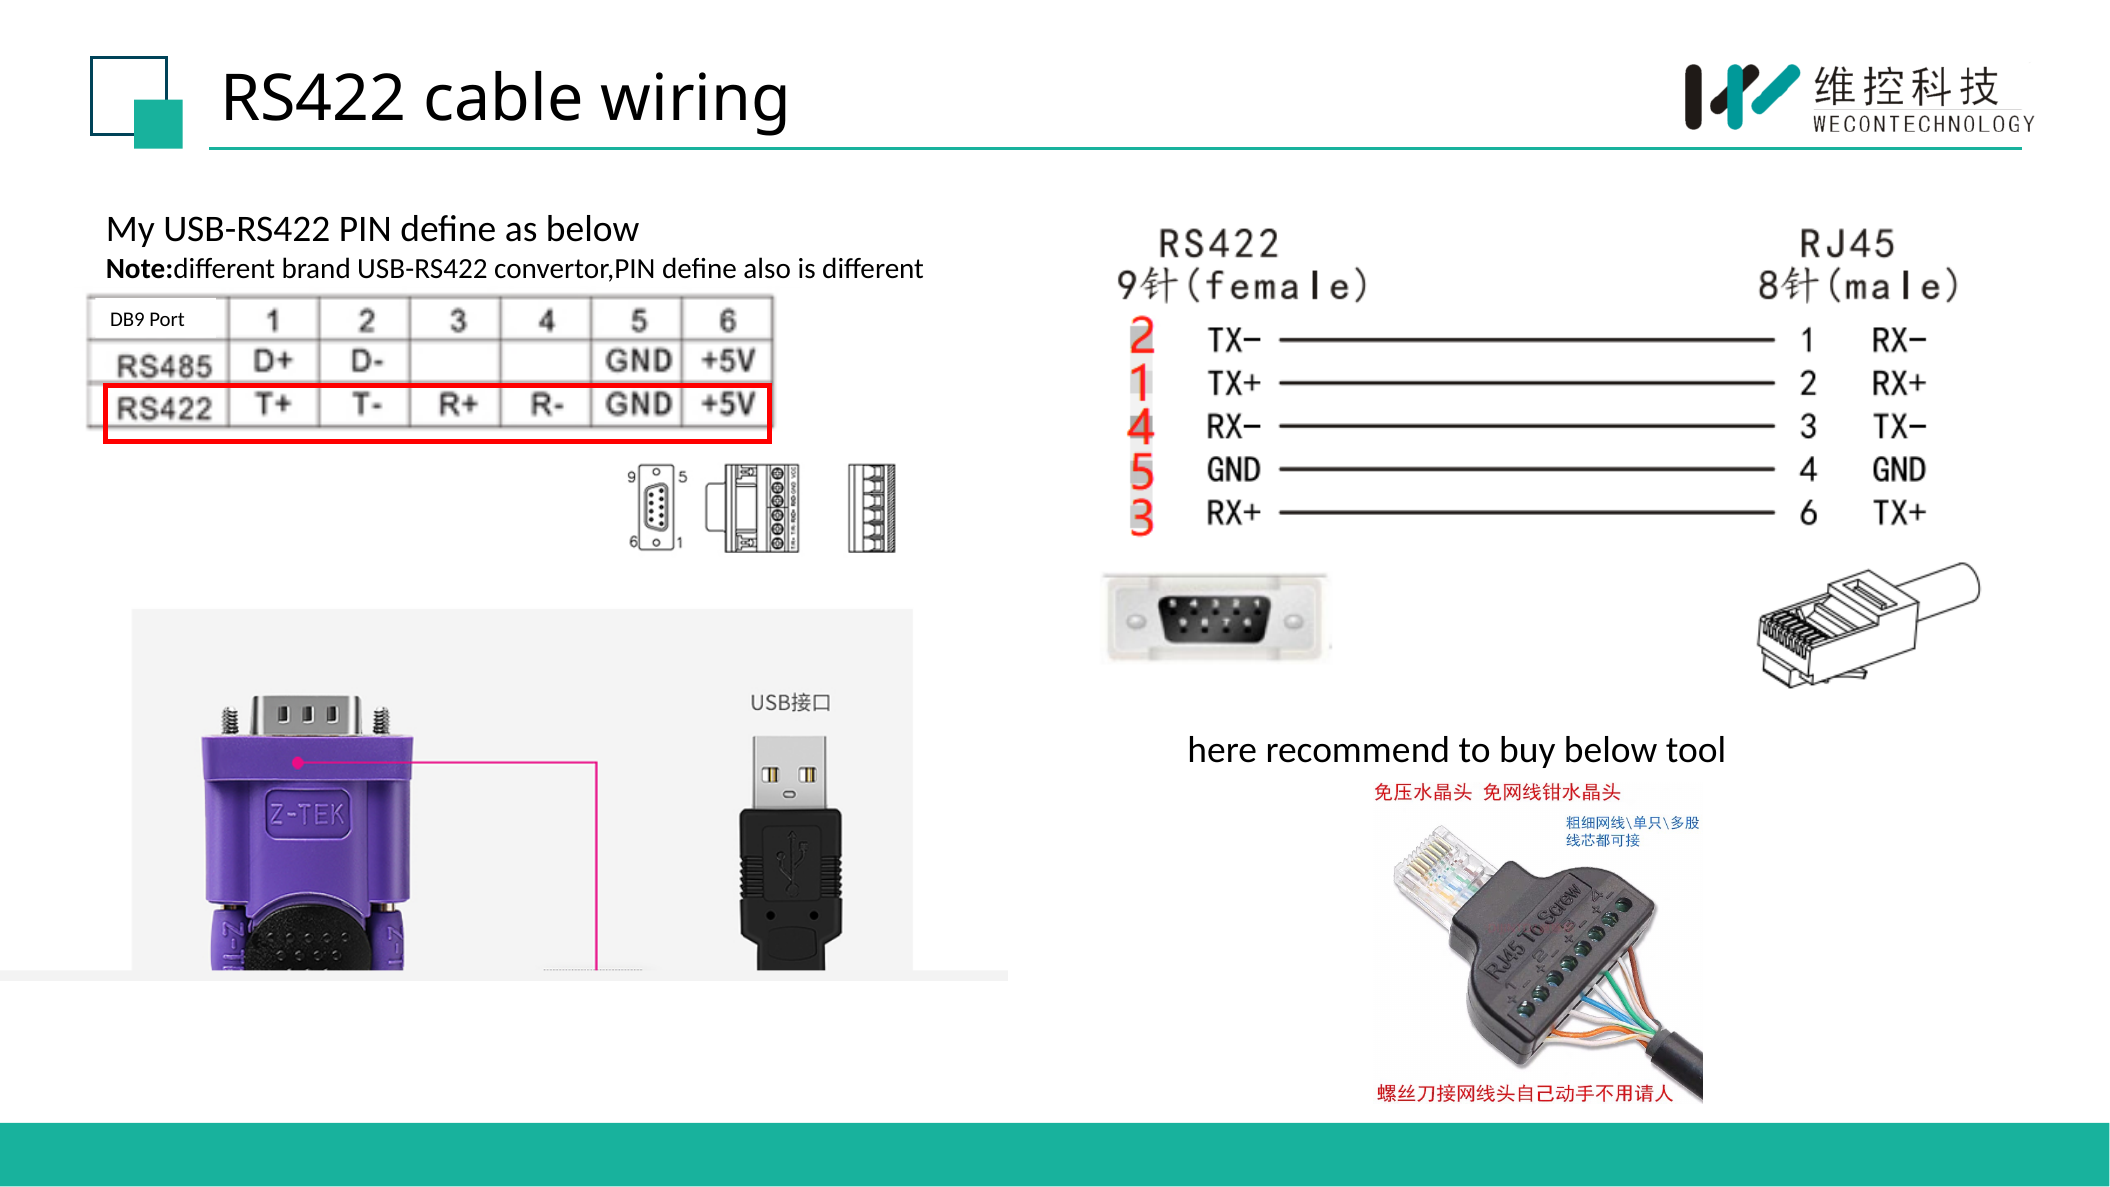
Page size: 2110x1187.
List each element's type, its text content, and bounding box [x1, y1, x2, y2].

picture [1090, 190, 2001, 714]
picture [0, 262, 1008, 981]
text_box here recommend to buy below tool [1172, 717, 1742, 778]
picture [1685, 61, 2044, 132]
title RS422 cable wiring [209, 61, 1570, 138]
picture [1373, 782, 1703, 1104]
text_box My USB-RS422 PIN define as below Note:different brand USB-RS422 convertor,PIN define also is different [91, 196, 940, 262]
